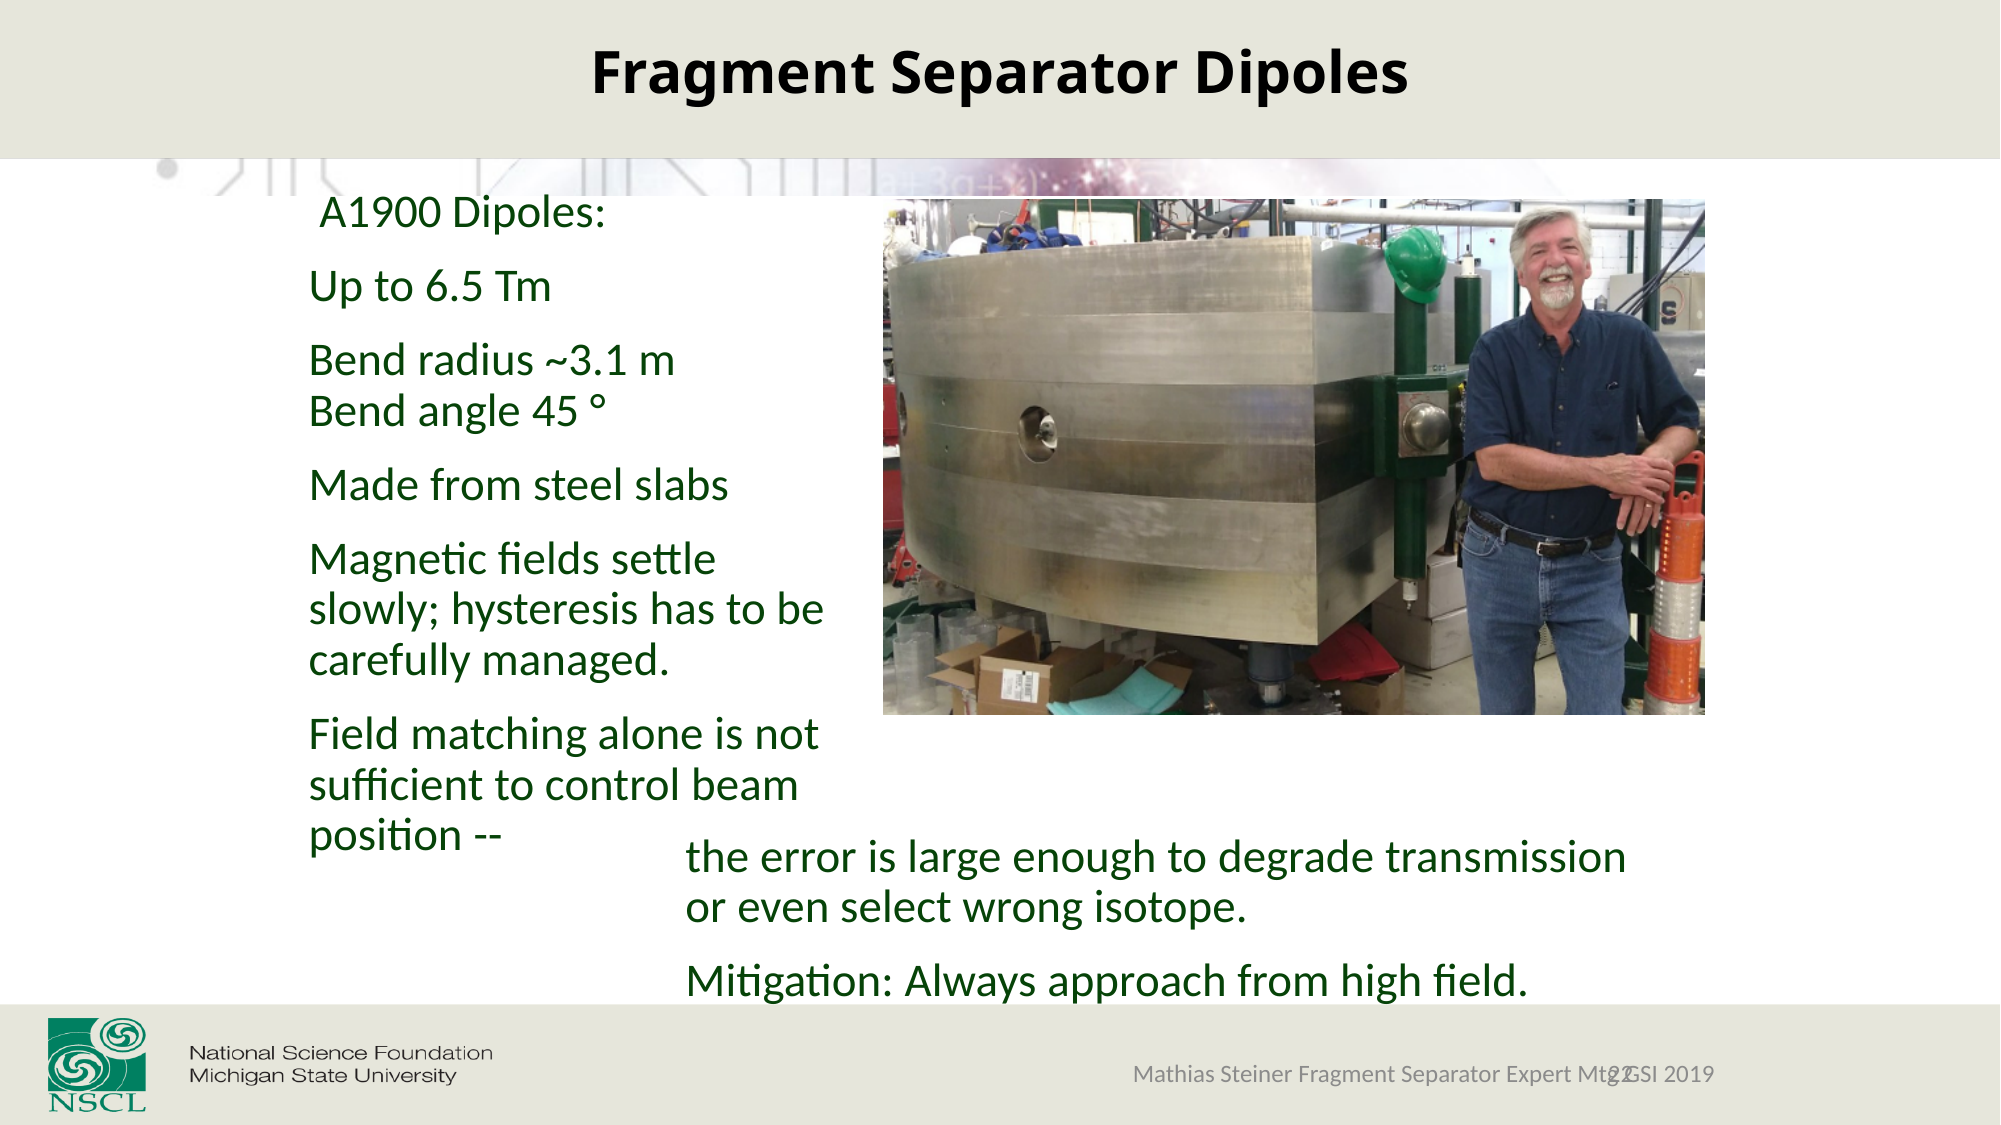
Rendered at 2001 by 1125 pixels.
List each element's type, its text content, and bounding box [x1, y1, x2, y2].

text_box A1900 Dipoles: Up to 6.5 Tm Bend radius ~3.1 m Bend angle 45 ° Made from steel slabs Magnetic fields settle slowly; hysteresis has to be carefully managed. Field matching alone is not sufficient to control beam position -- [308, 187, 860, 914]
picture [0, 0, 2000, 1125]
footer Mathias Steiner Fragment Separator Expert Mtg GSI 2019 [1086, 1042, 1574, 1103]
footer Mathias Steiner Fragment Separator Expert Mtg GSI 2019 [1649, 1042, 1762, 1103]
slide_number 22 [1574, 1042, 1649, 1103]
title Fragment Separator Dipoles [332, 35, 1668, 115]
text_box the error is large enough to degrade transmission or even select wrong isotope. Mitigation: Always approach from high field. [685, 831, 1671, 985]
